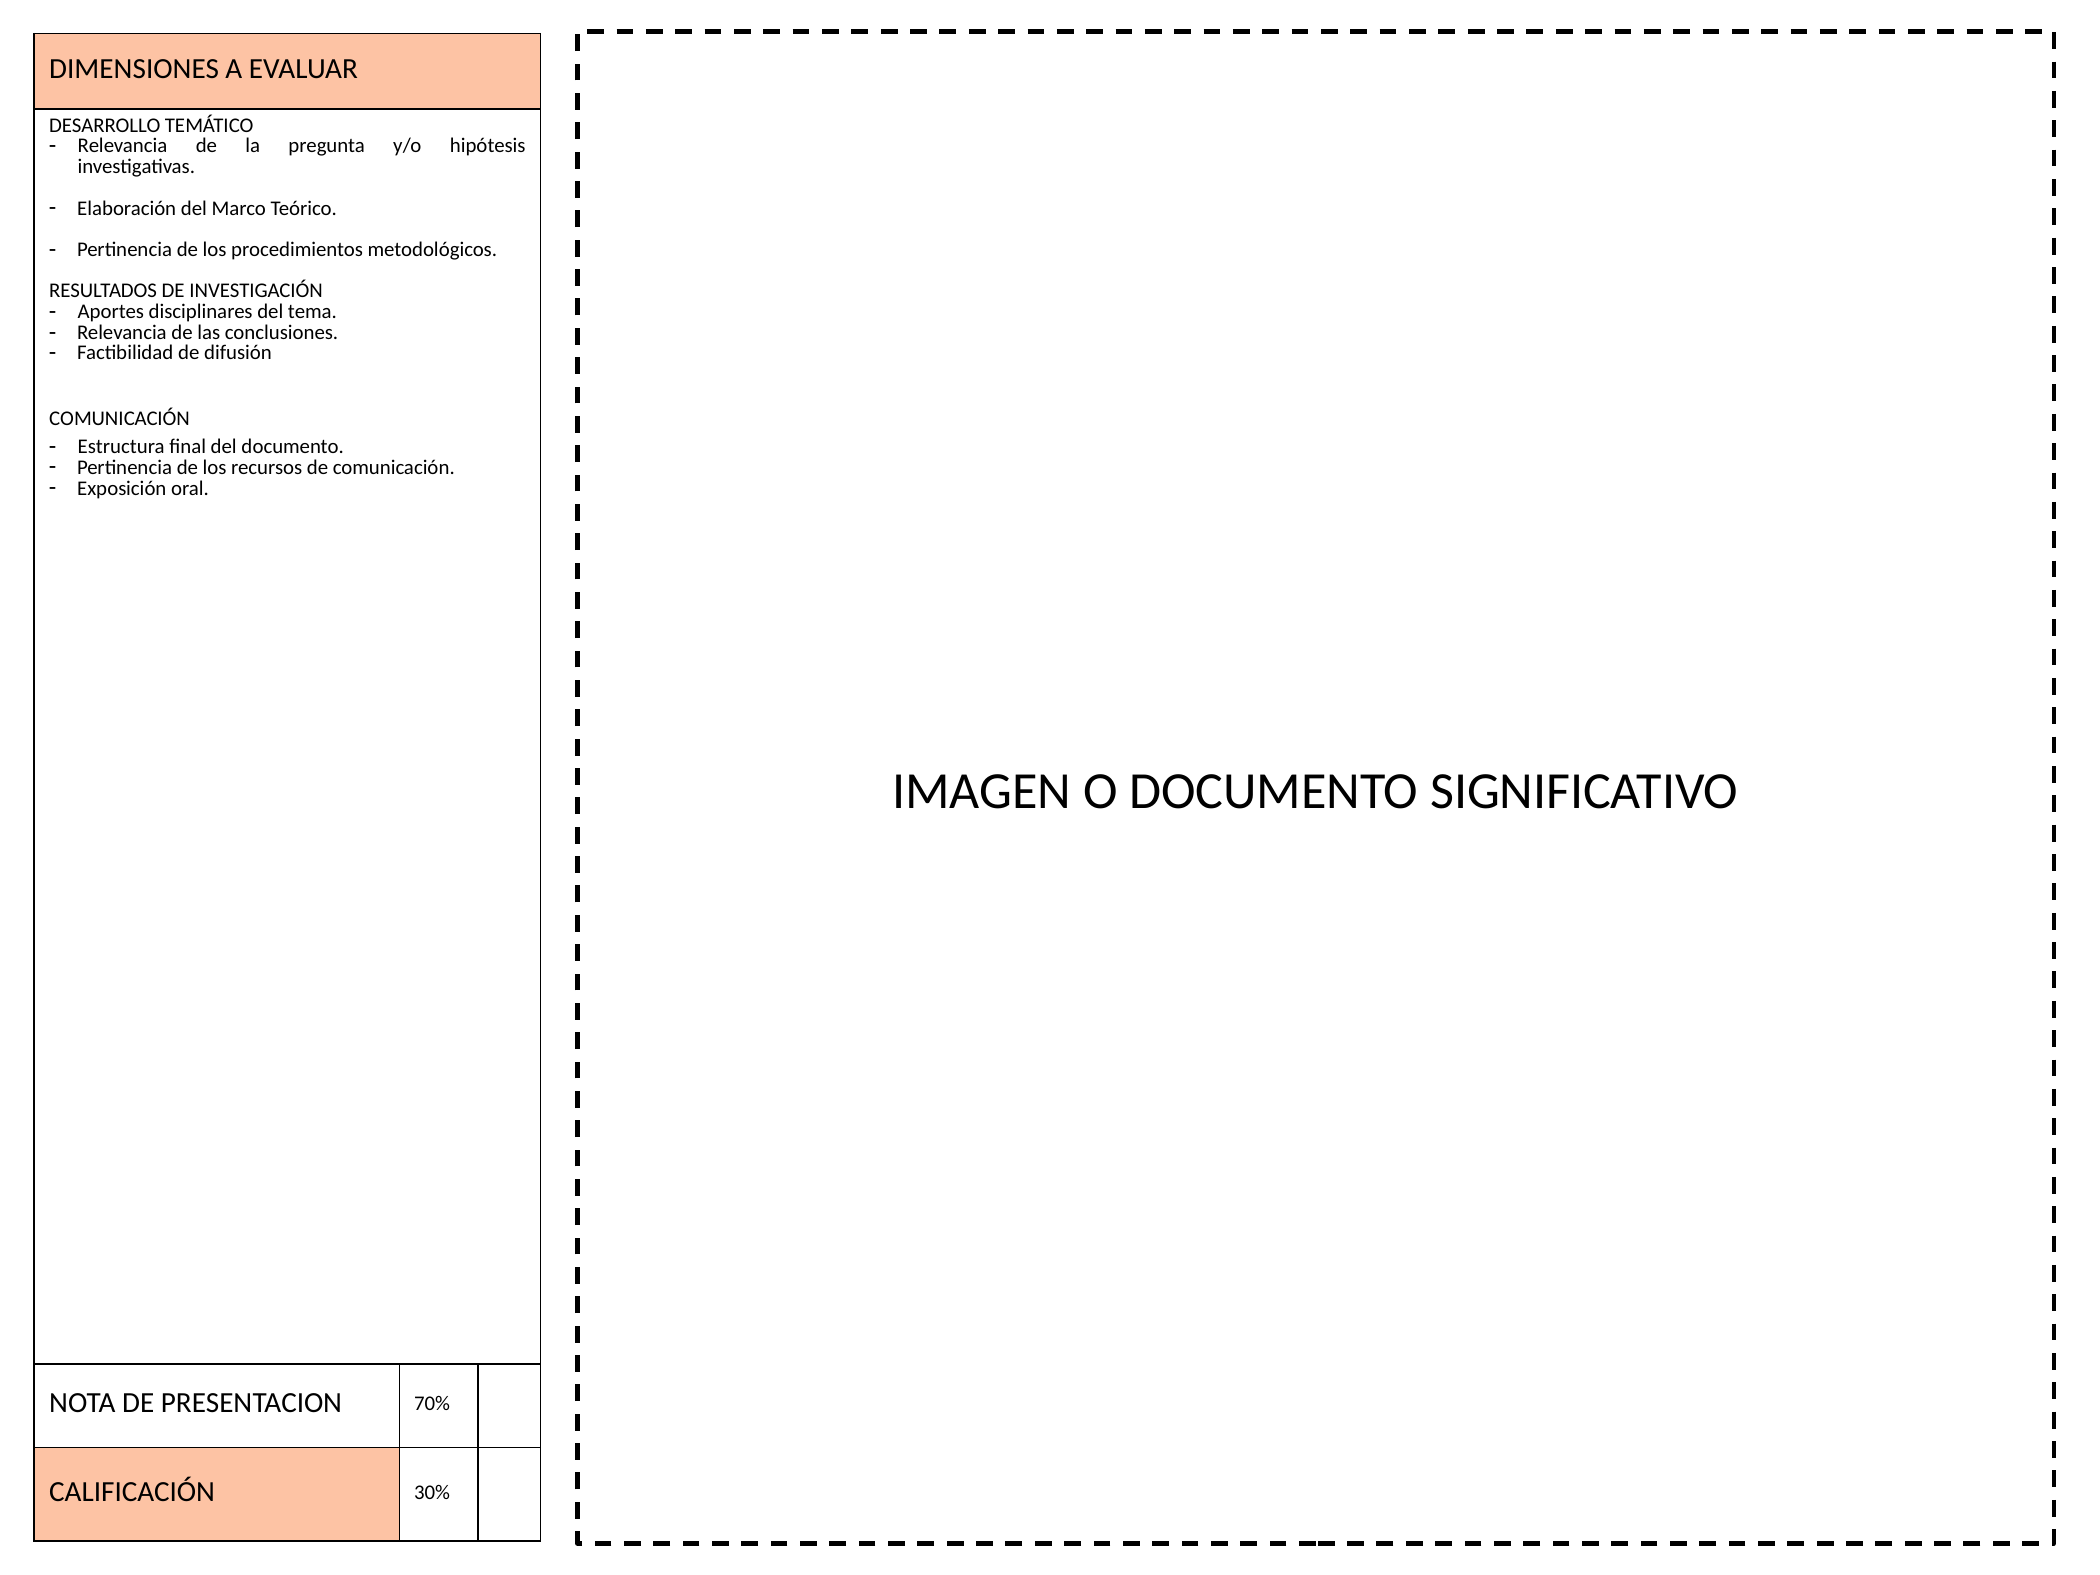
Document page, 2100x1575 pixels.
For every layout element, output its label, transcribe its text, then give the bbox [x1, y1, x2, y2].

table_cell 30% [400, 1448, 477, 1540]
table_cell 70% [400, 1365, 477, 1447]
table_cell [479, 1365, 540, 1447]
table_cell DESARROLLO TEMÁTICO Relevancia de la pregunta y/o hipótesis investigativas. Elaboración del Marco Teórico. Pertinencia de los procedimientos metodológicos. RESULTADOS DE INVESTIGACIÓN Aportes disciplinares del tema. Relevancia de las conclusiones. Factibilidad de difusión COMUNICACIÓN Estructura final del documento. Pertinencia de los recursos de comunicación. Exposición oral. [35, 110, 540, 1363]
table_header DIMENSIONES A EVALUAR [35, 34, 540, 108]
table_cell [479, 1448, 540, 1540]
table_cell NOTA DE PRESENTACION [35, 1365, 399, 1447]
text_box IMAGEN O DOCUMENTO SIGNIFICATIVO [575, 29, 2056, 1546]
table_cell CALIFICACIÓN [35, 1448, 399, 1540]
